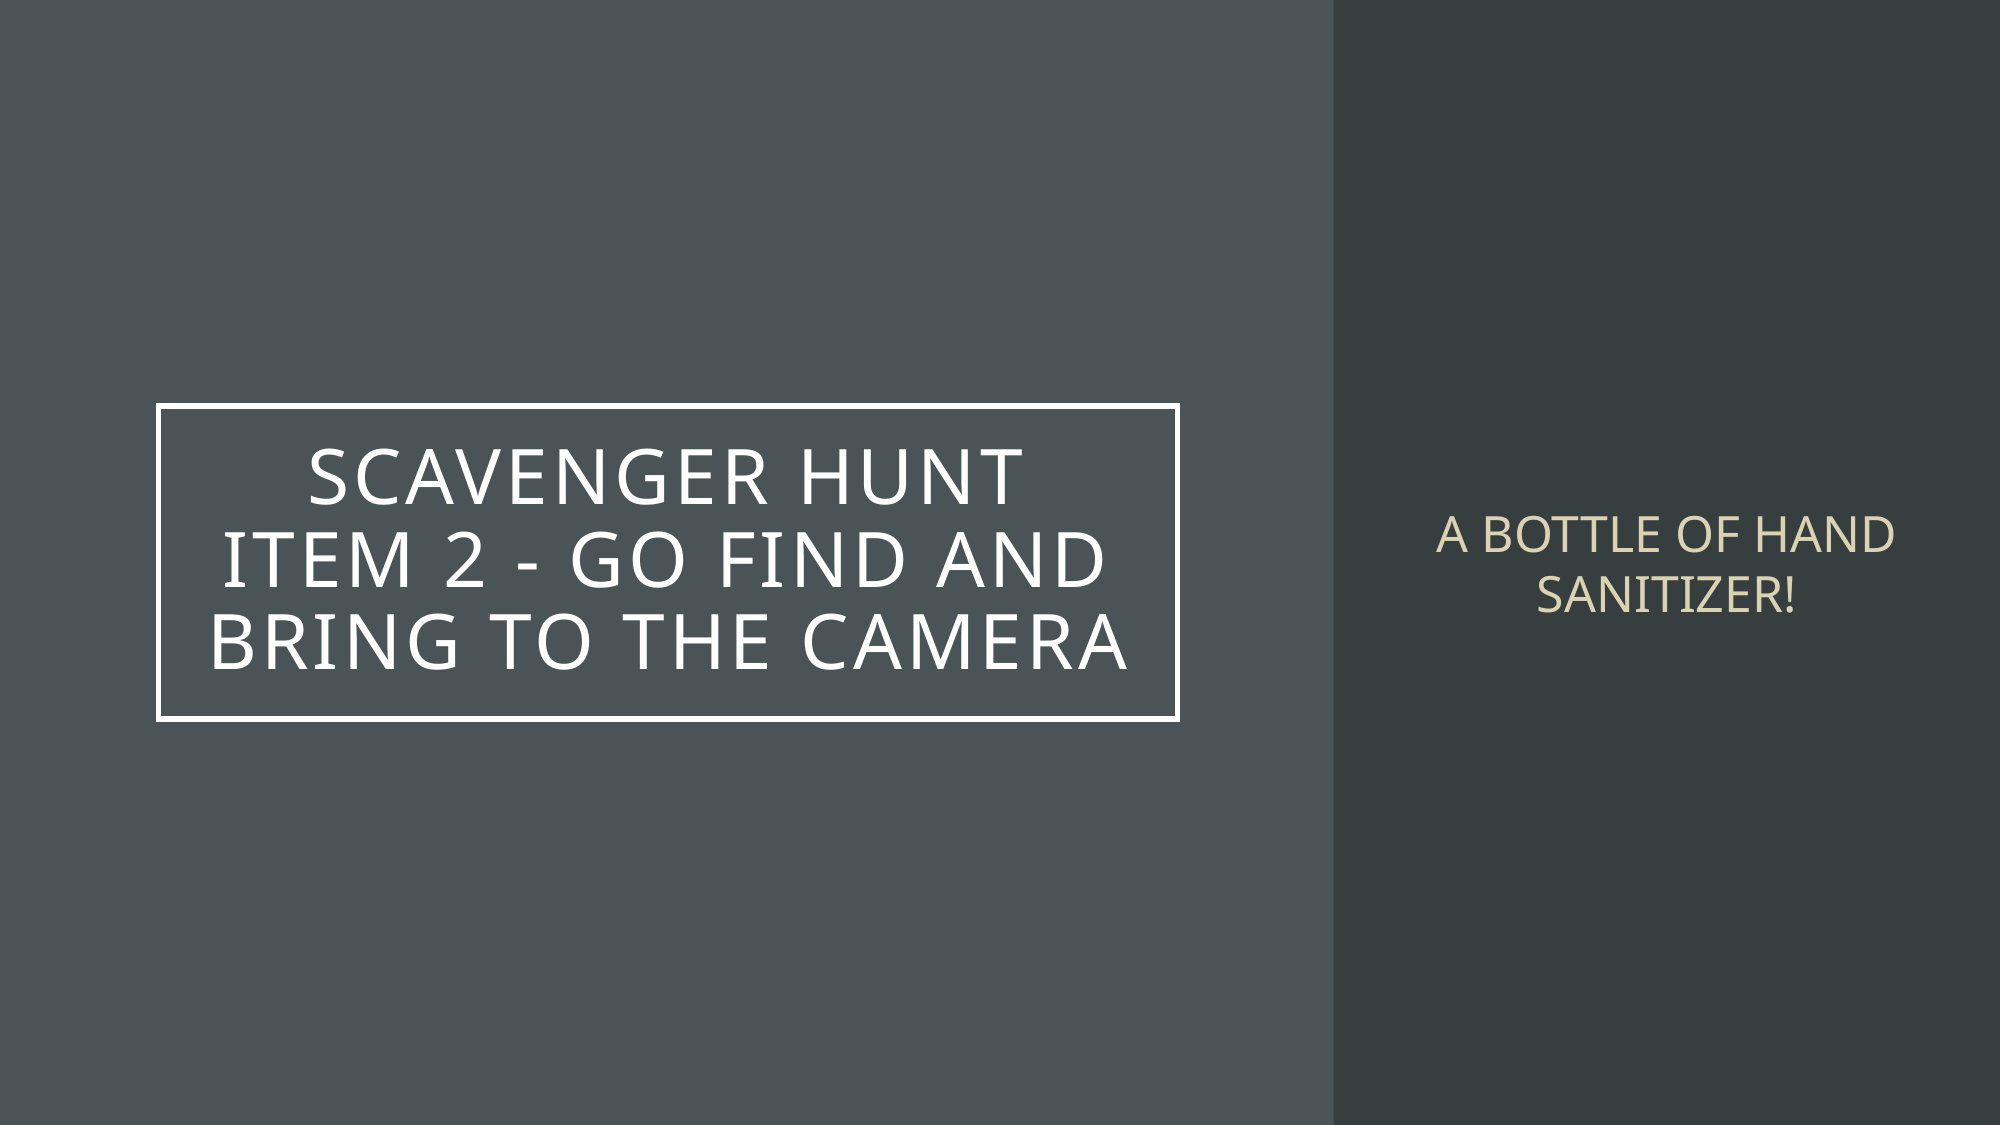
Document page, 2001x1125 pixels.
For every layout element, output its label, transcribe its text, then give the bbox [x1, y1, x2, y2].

title Scavenger hunt item 2 - Go find and bring to the camera [156, 403, 1180, 722]
text_box [1333, 0, 2000, 1125]
list A BOTTLE OF HAND SANITIZER! [1399, 356, 1934, 769]
